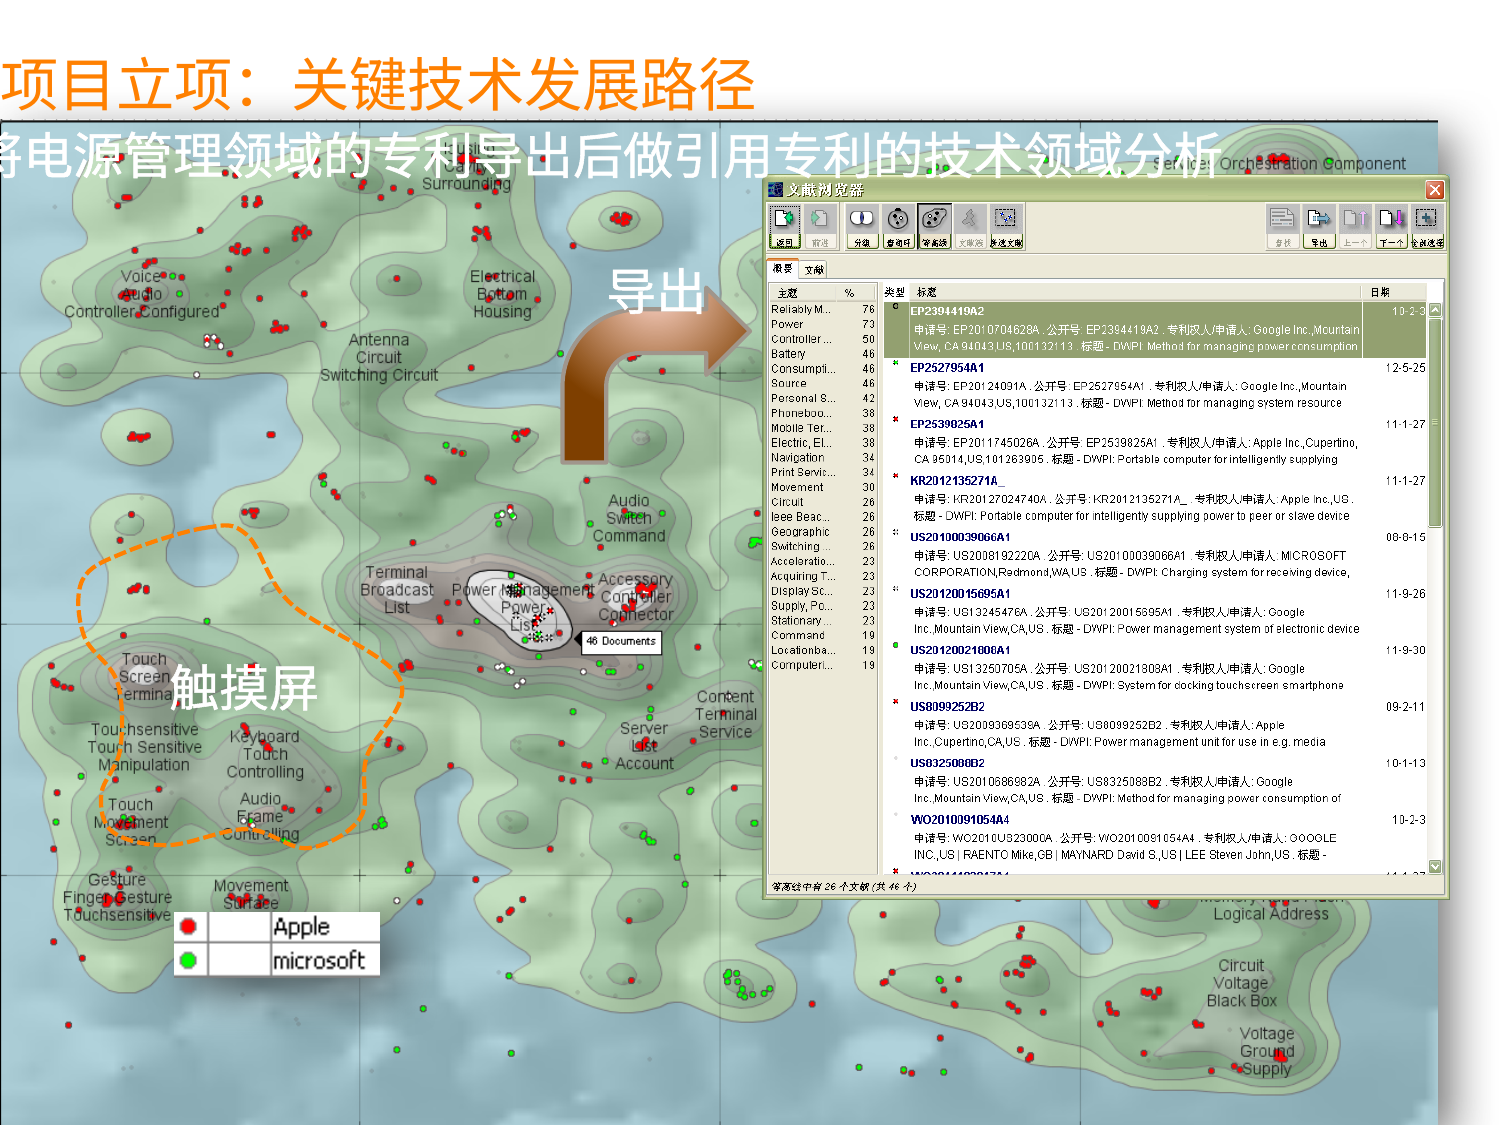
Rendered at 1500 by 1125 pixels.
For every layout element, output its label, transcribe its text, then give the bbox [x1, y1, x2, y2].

title 项目立项：关键技术发展路径 [0, 0, 1210, 116]
picture [0, 118, 1451, 1125]
